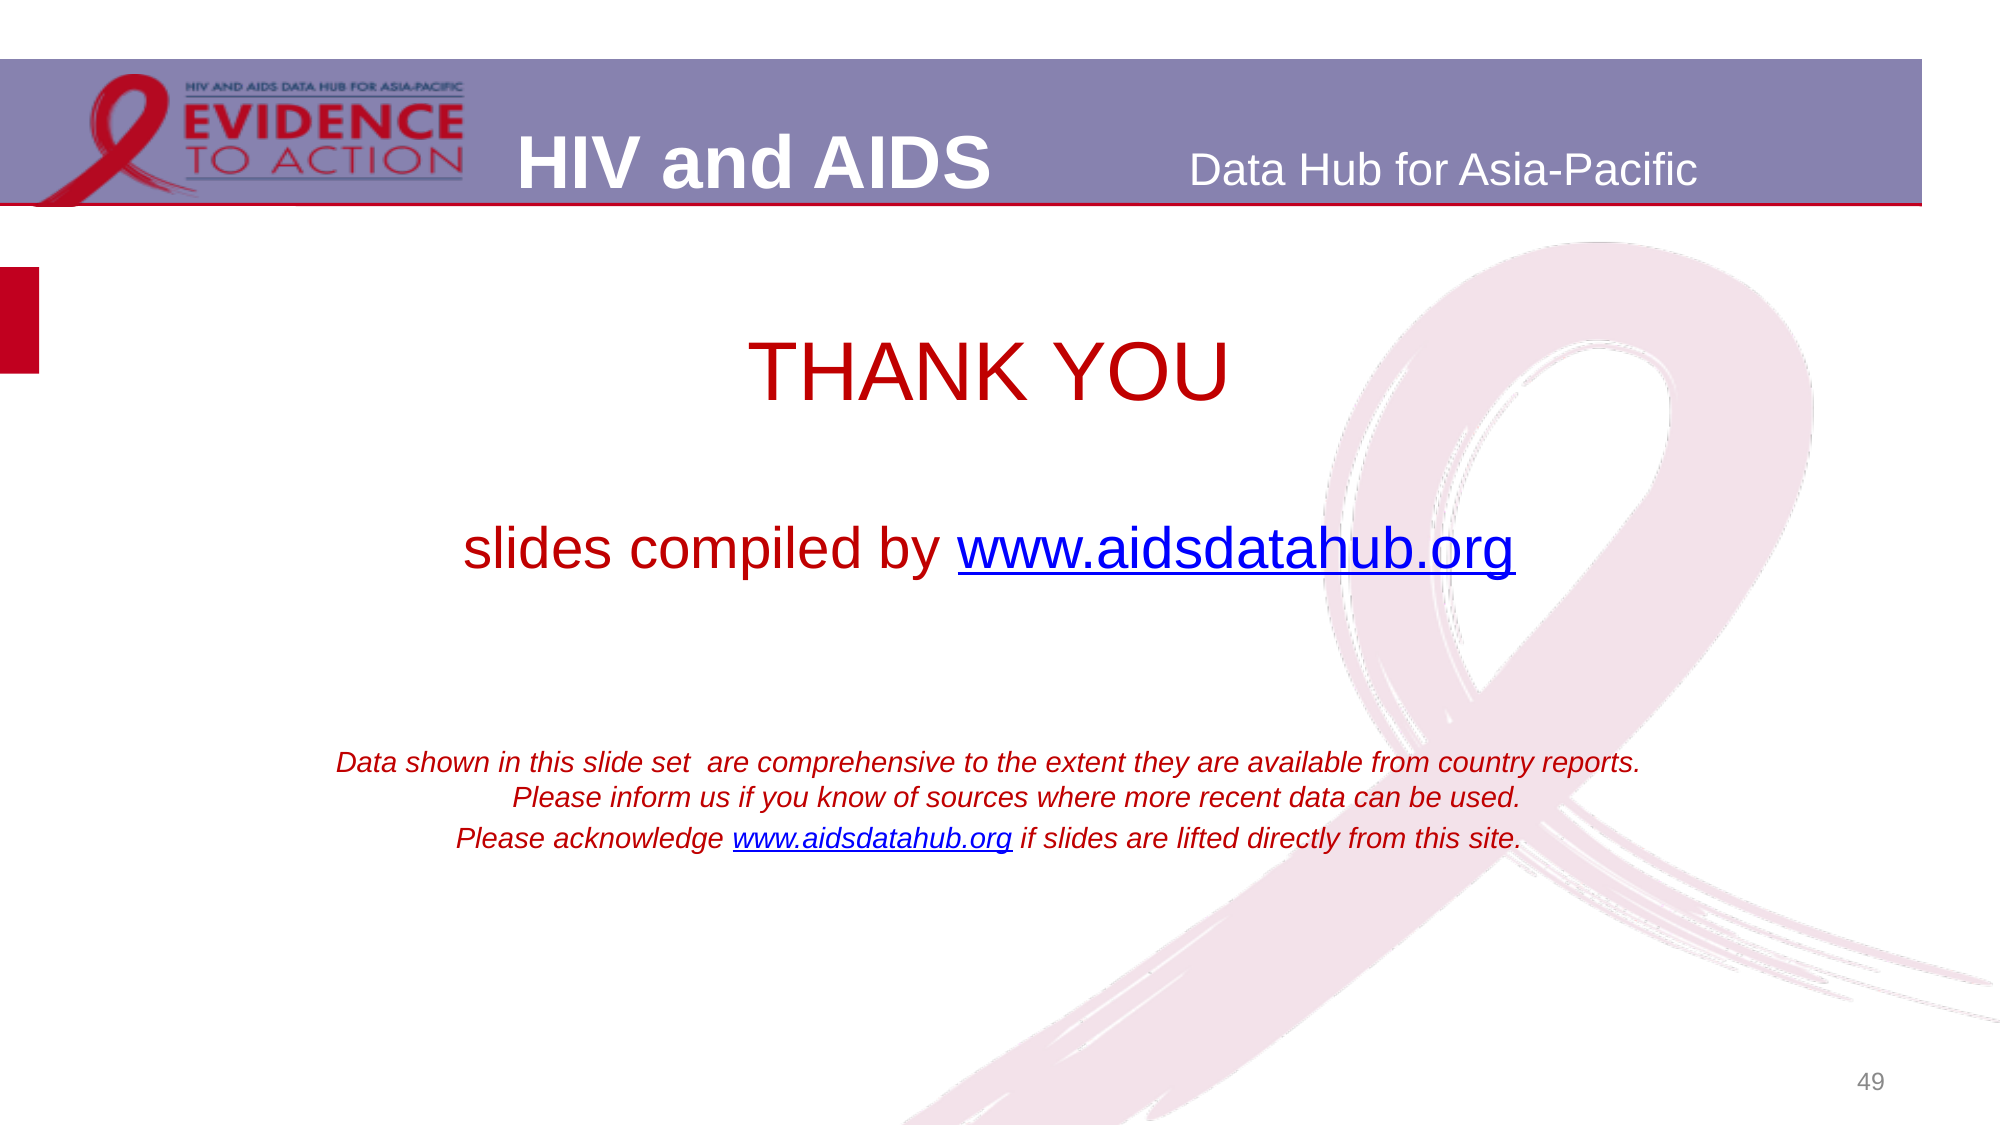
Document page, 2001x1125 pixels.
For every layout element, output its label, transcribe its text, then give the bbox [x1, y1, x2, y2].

slide_number 49 [1781, 1042, 1900, 1103]
text_box THANK YOU slides compiled by www.aidsdatahub.org Data shown in this slide set are comprehensive to the extent they are available from country reports. Please inform us if you know of sources where more recent data can be used. Please acknowledge www.aidsdatahub.org if slides are lifted directly from this site. [314, 309, 1665, 1047]
picture [11, 74, 469, 207]
picture [706, 181, 2000, 1125]
